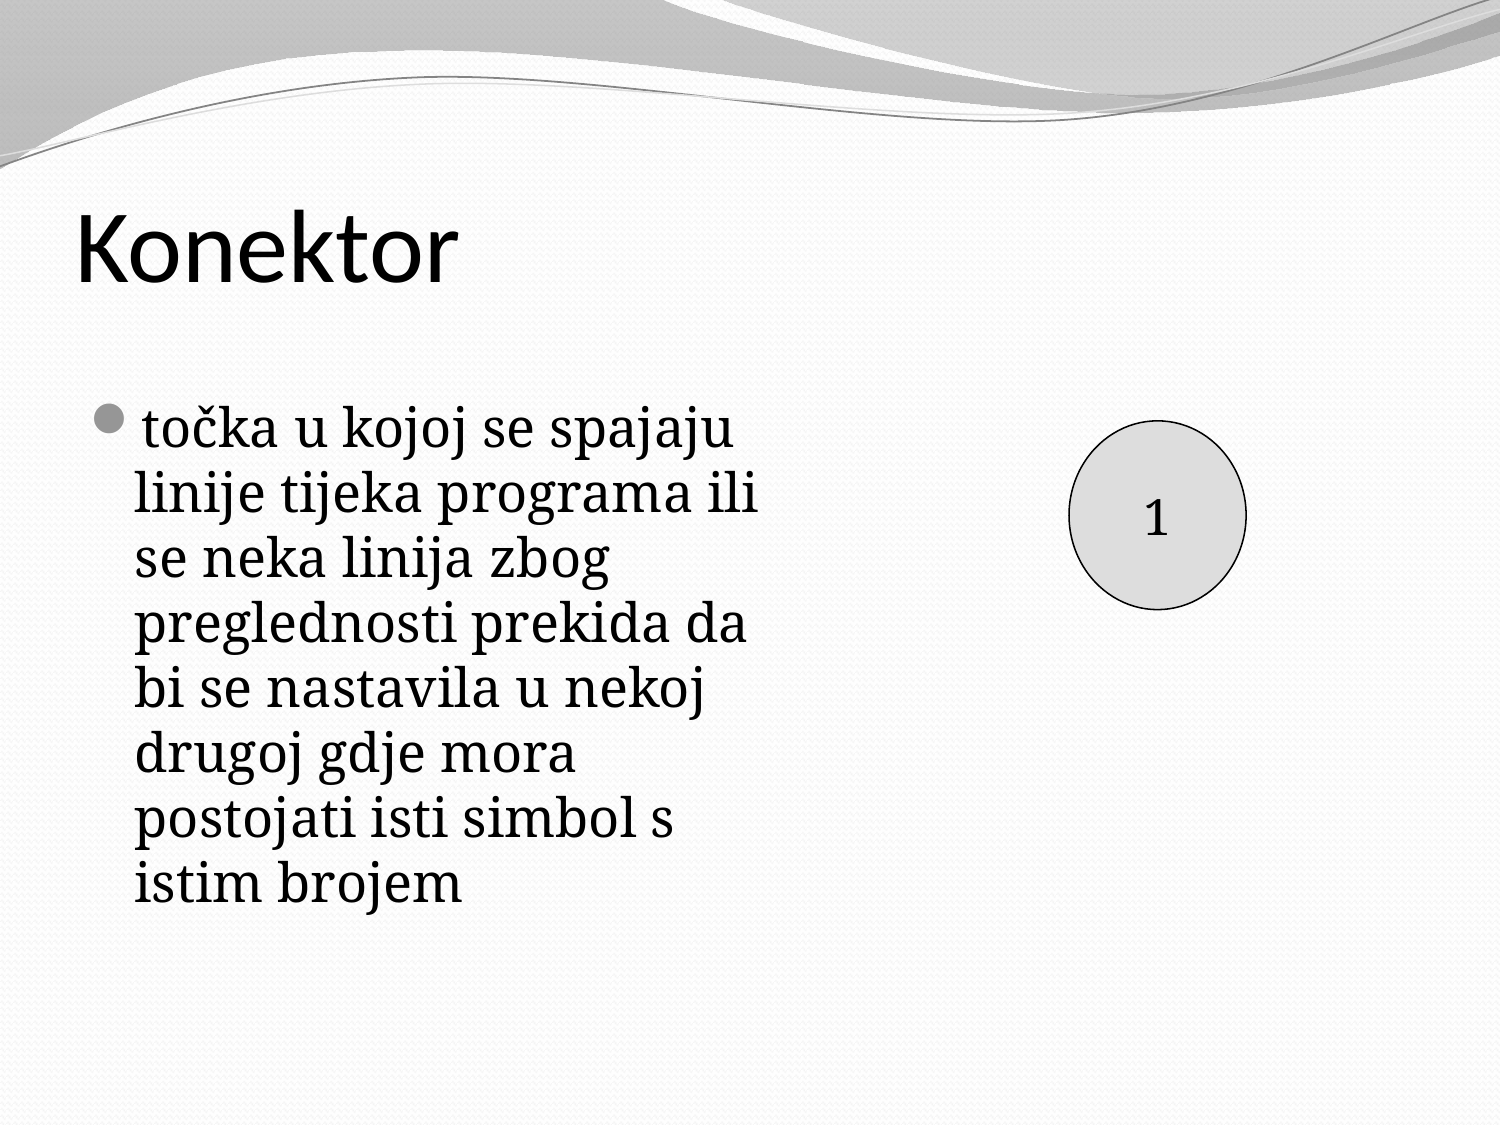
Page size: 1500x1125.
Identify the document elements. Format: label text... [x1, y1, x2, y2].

text_box 1 [1069, 420, 1247, 610]
title Konektor [75, 115, 1425, 303]
list točka u kojoj se spajaju linije tijeka programa ili se neka linija zbog preglednosti prekida da bi se nastavila u nekoj drugoj gdje mora postojati isti simbol s istim brojem [75, 385, 786, 1005]
